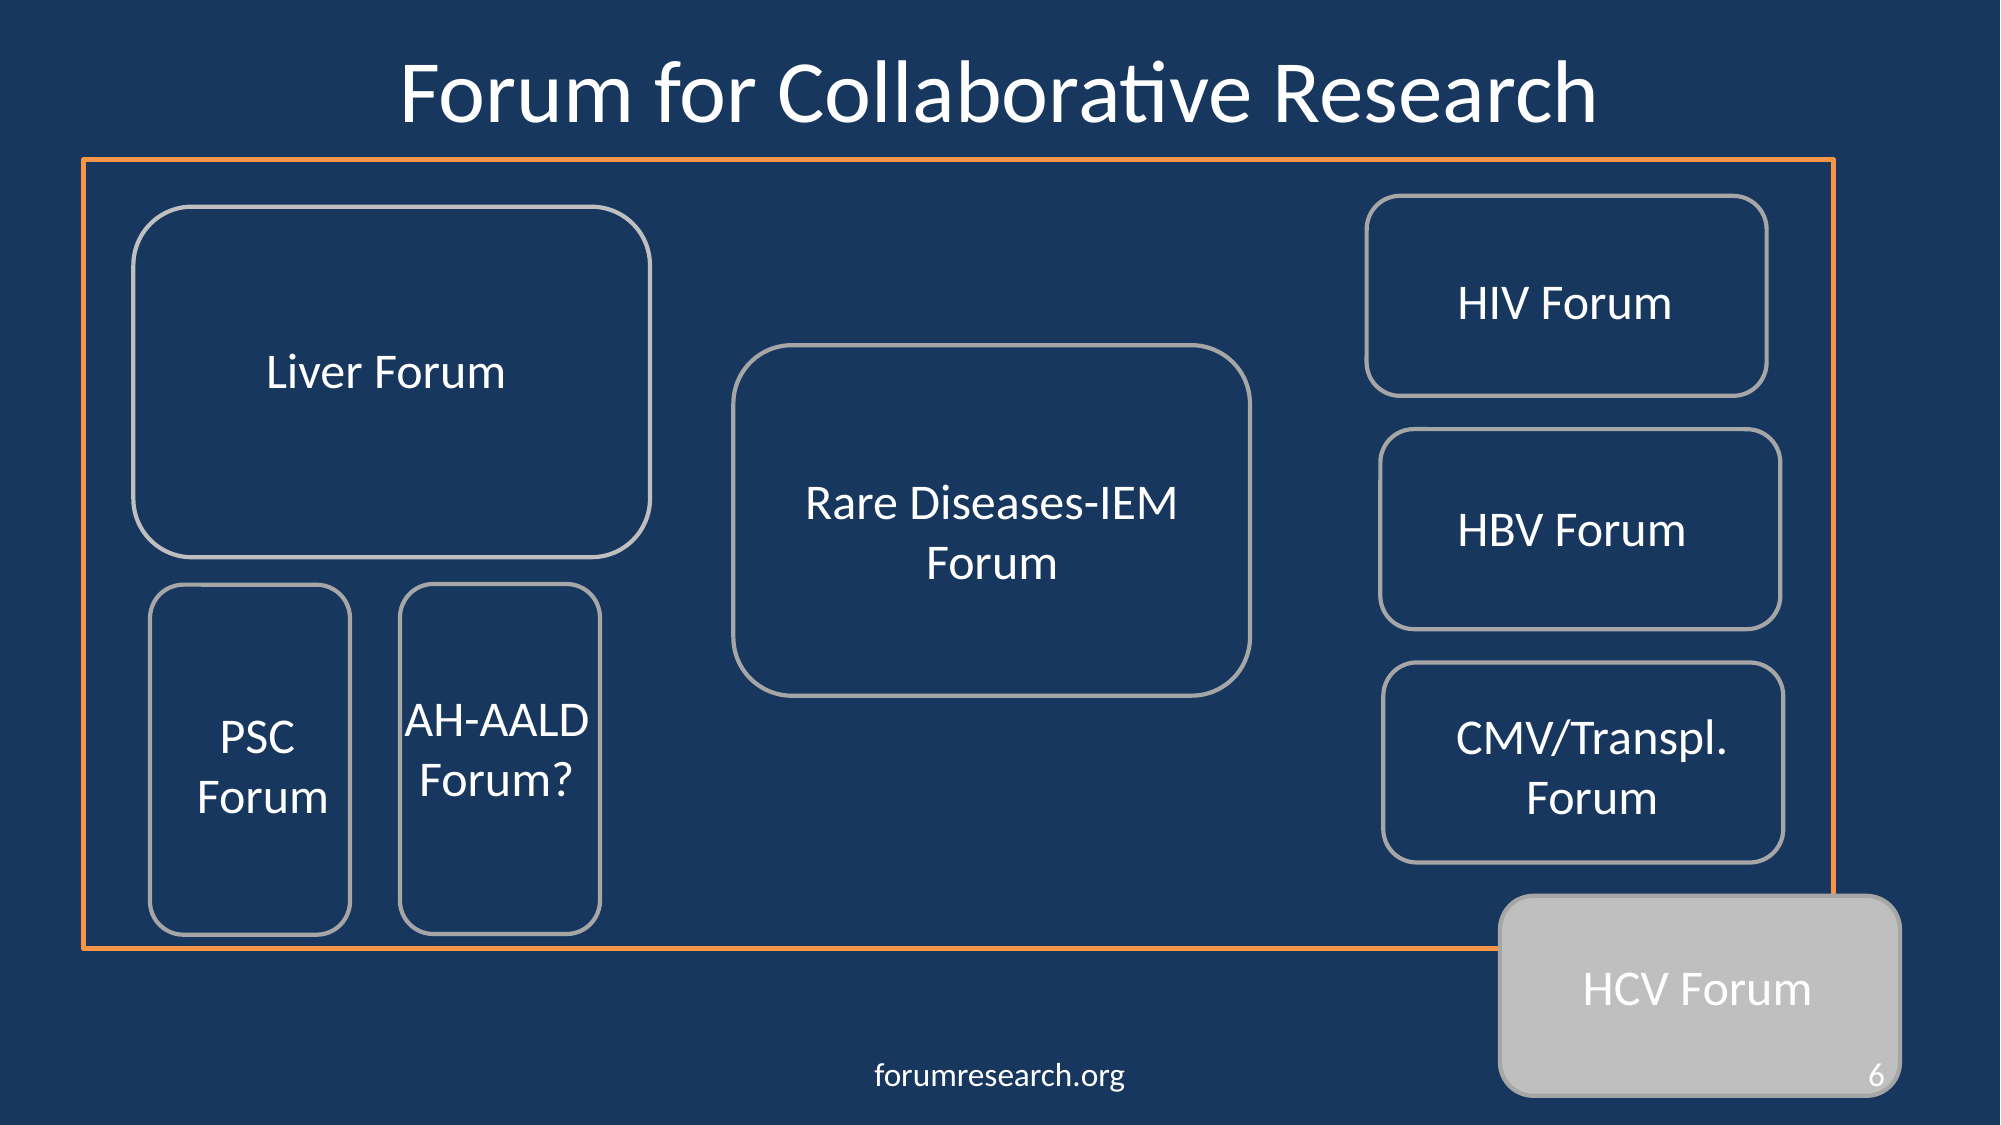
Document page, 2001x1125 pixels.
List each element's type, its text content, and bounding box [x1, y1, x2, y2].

text_box HIV Forum [1442, 262, 1689, 338]
text_box [1381, 660, 1786, 865]
text_box [131, 204, 653, 560]
text_box PSC Forum [182, 695, 344, 831]
text_box [1497, 893, 1903, 1075]
text_box HCV Forum [1567, 948, 1828, 1024]
text_box AH-AALD Forum? [389, 679, 605, 814]
text_box [397, 581, 603, 679]
text_box [81, 158, 1835, 950]
text_box [397, 814, 603, 937]
text_box [1364, 193, 1769, 398]
text_box [1378, 426, 1783, 632]
title Forum for Collaborative Research [99, 45, 1900, 130]
text_box [731, 343, 1253, 698]
slide_number 6 [1433, 1042, 1900, 1103]
text_box Liver Forum [251, 331, 522, 407]
text_box HBV Forum [1442, 488, 1703, 564]
text_box [147, 582, 353, 937]
footer forumresearch.org [683, 1042, 1317, 1103]
text_box CMV/Transpl. Forum [1441, 696, 1744, 832]
text_box Rare Diseases-IEM Forum [790, 462, 1194, 598]
